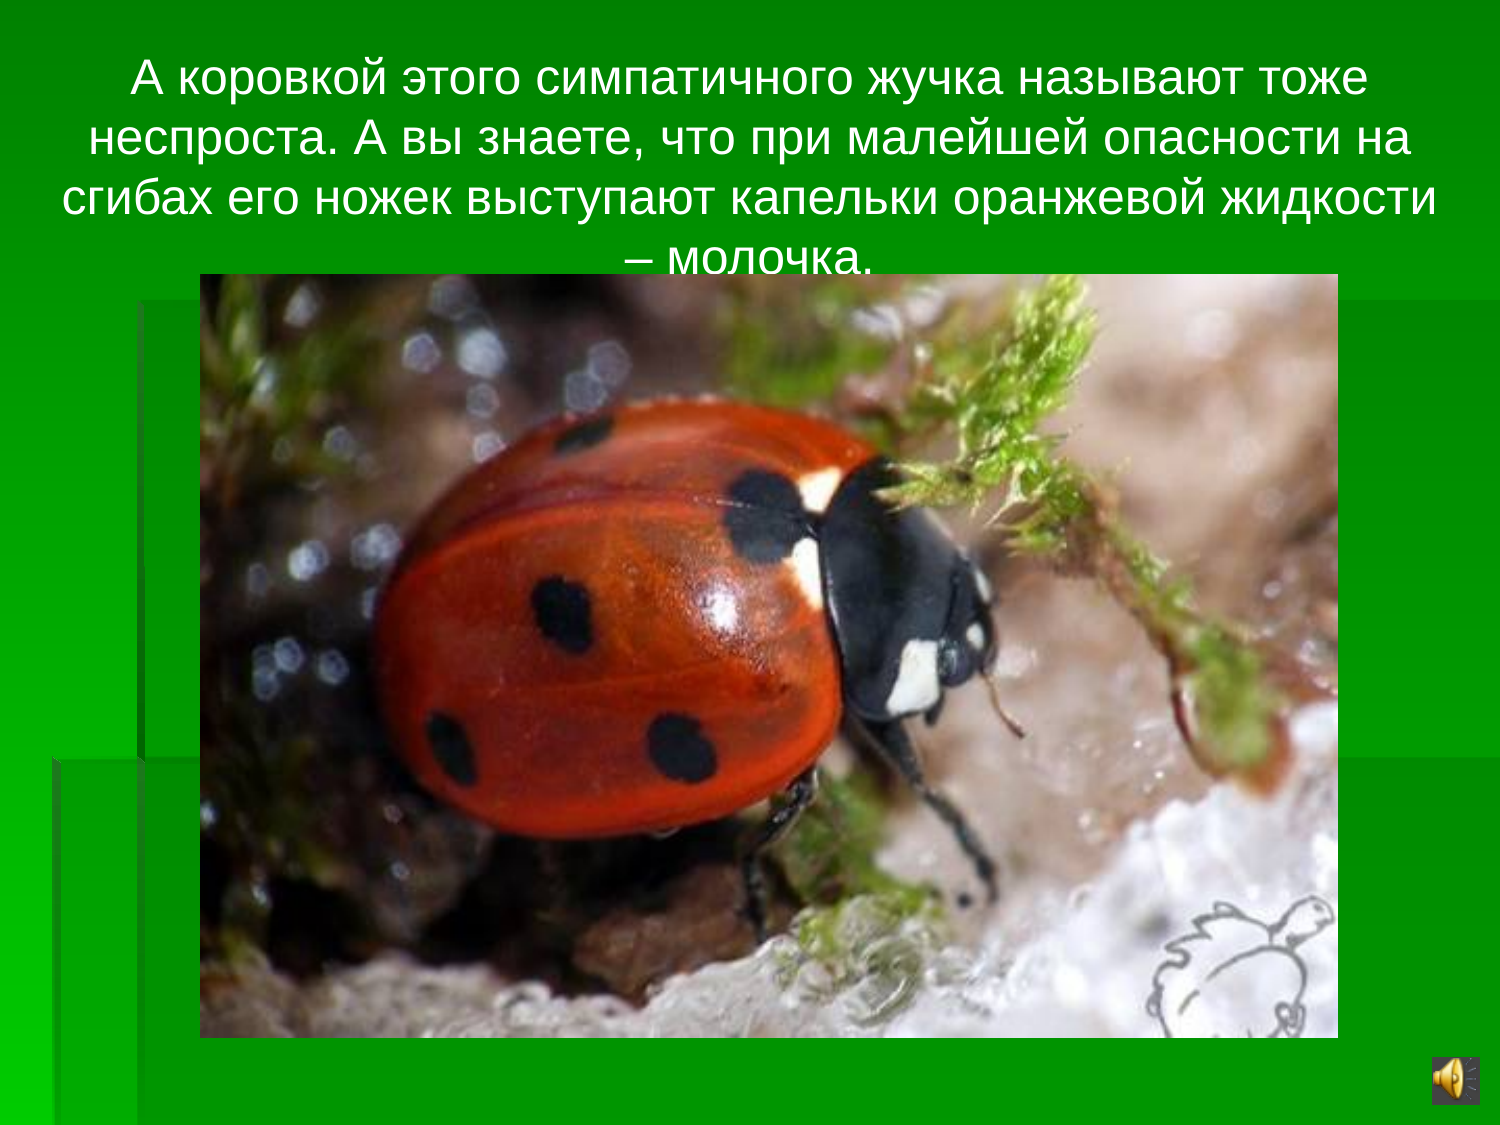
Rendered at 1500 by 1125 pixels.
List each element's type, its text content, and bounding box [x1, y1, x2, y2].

picture [1430, 1055, 1482, 1107]
picture [199, 274, 1338, 1038]
text_box А коровкой этого симпатичного жучка называют тоже неспроста. А вы знаете, что при малейшей опасности на сгибах его ножек выступают капельки оранжевой жидкости – молочка. [37, 37, 1463, 293]
